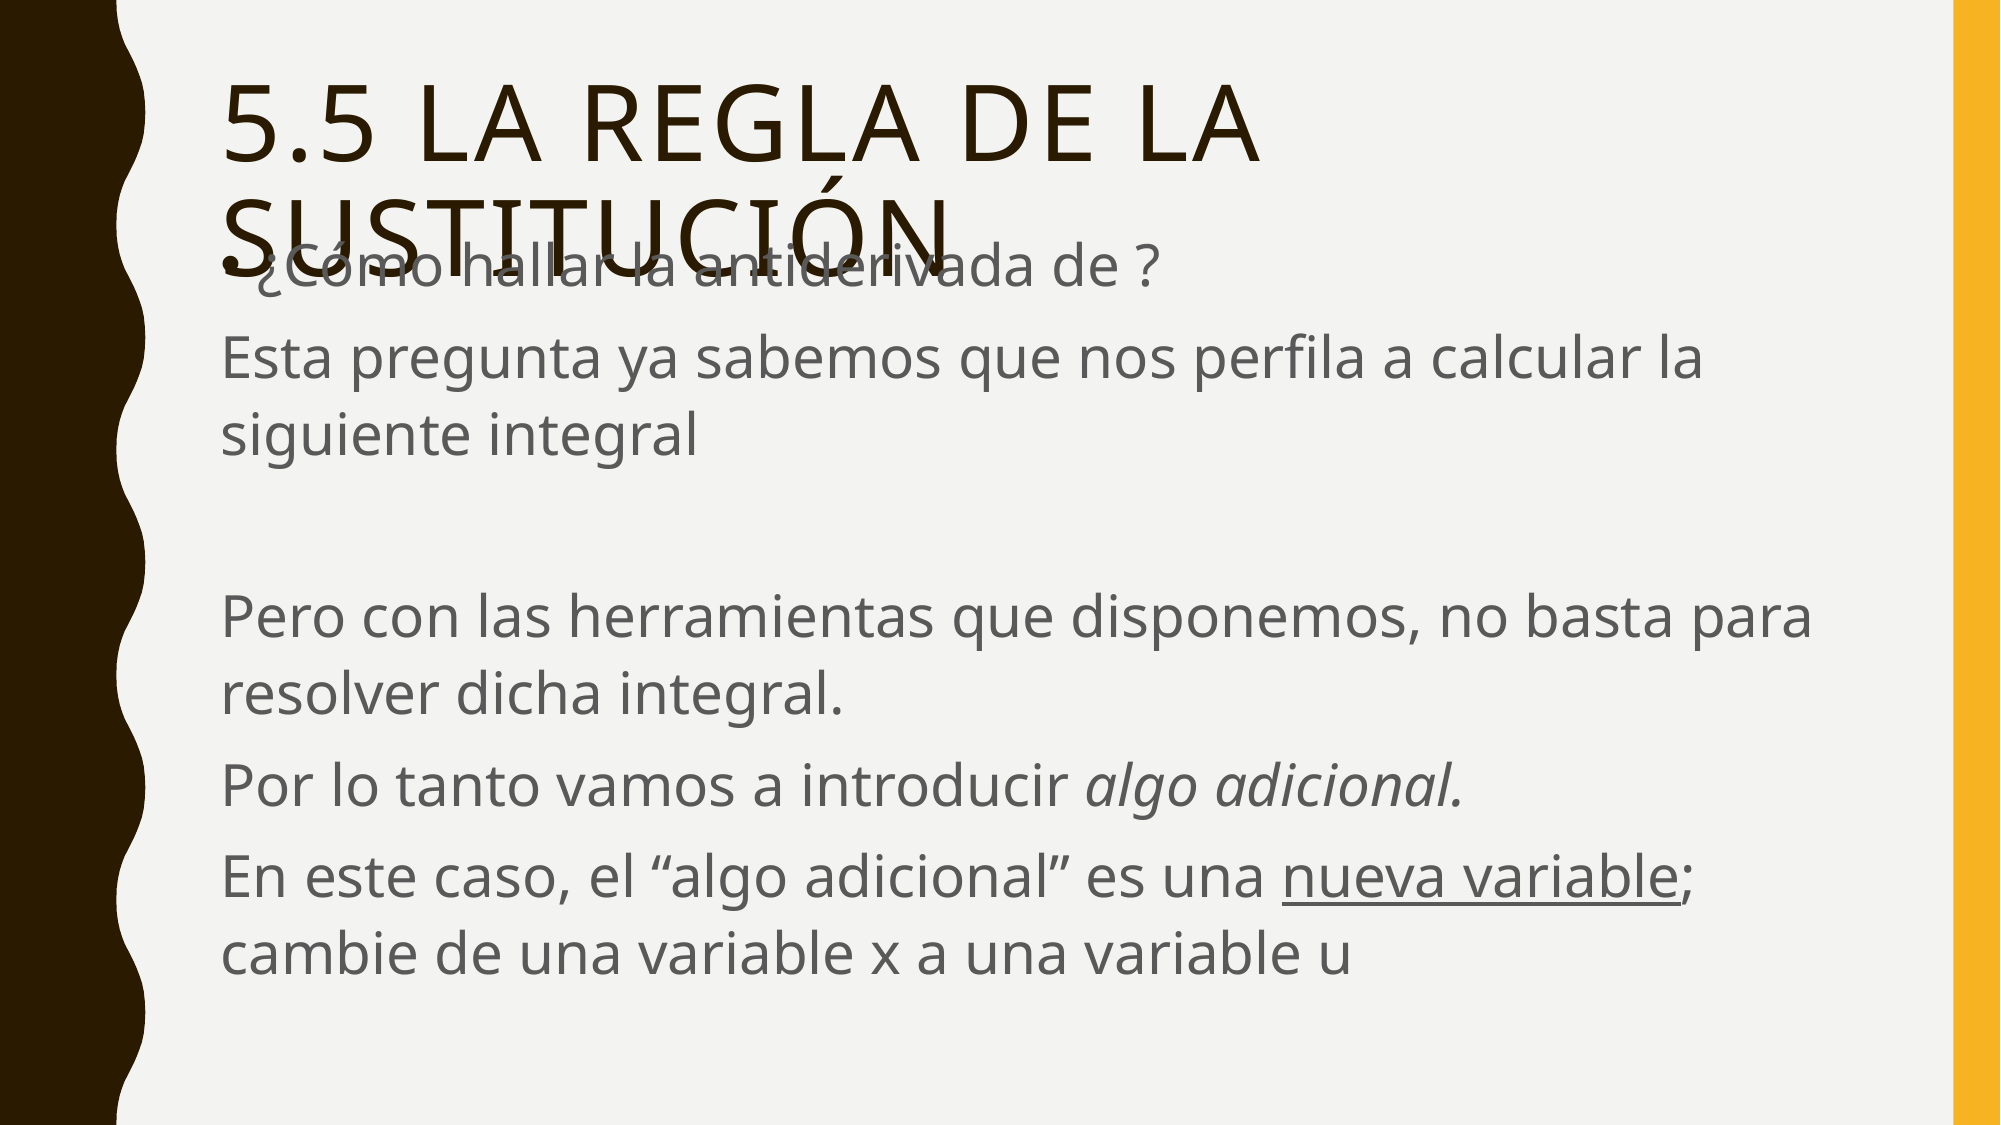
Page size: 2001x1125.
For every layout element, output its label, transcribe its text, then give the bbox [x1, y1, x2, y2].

title 5.5 LA REGLA DE LA SUSTITUCIÓN [205, 62, 1875, 308]
